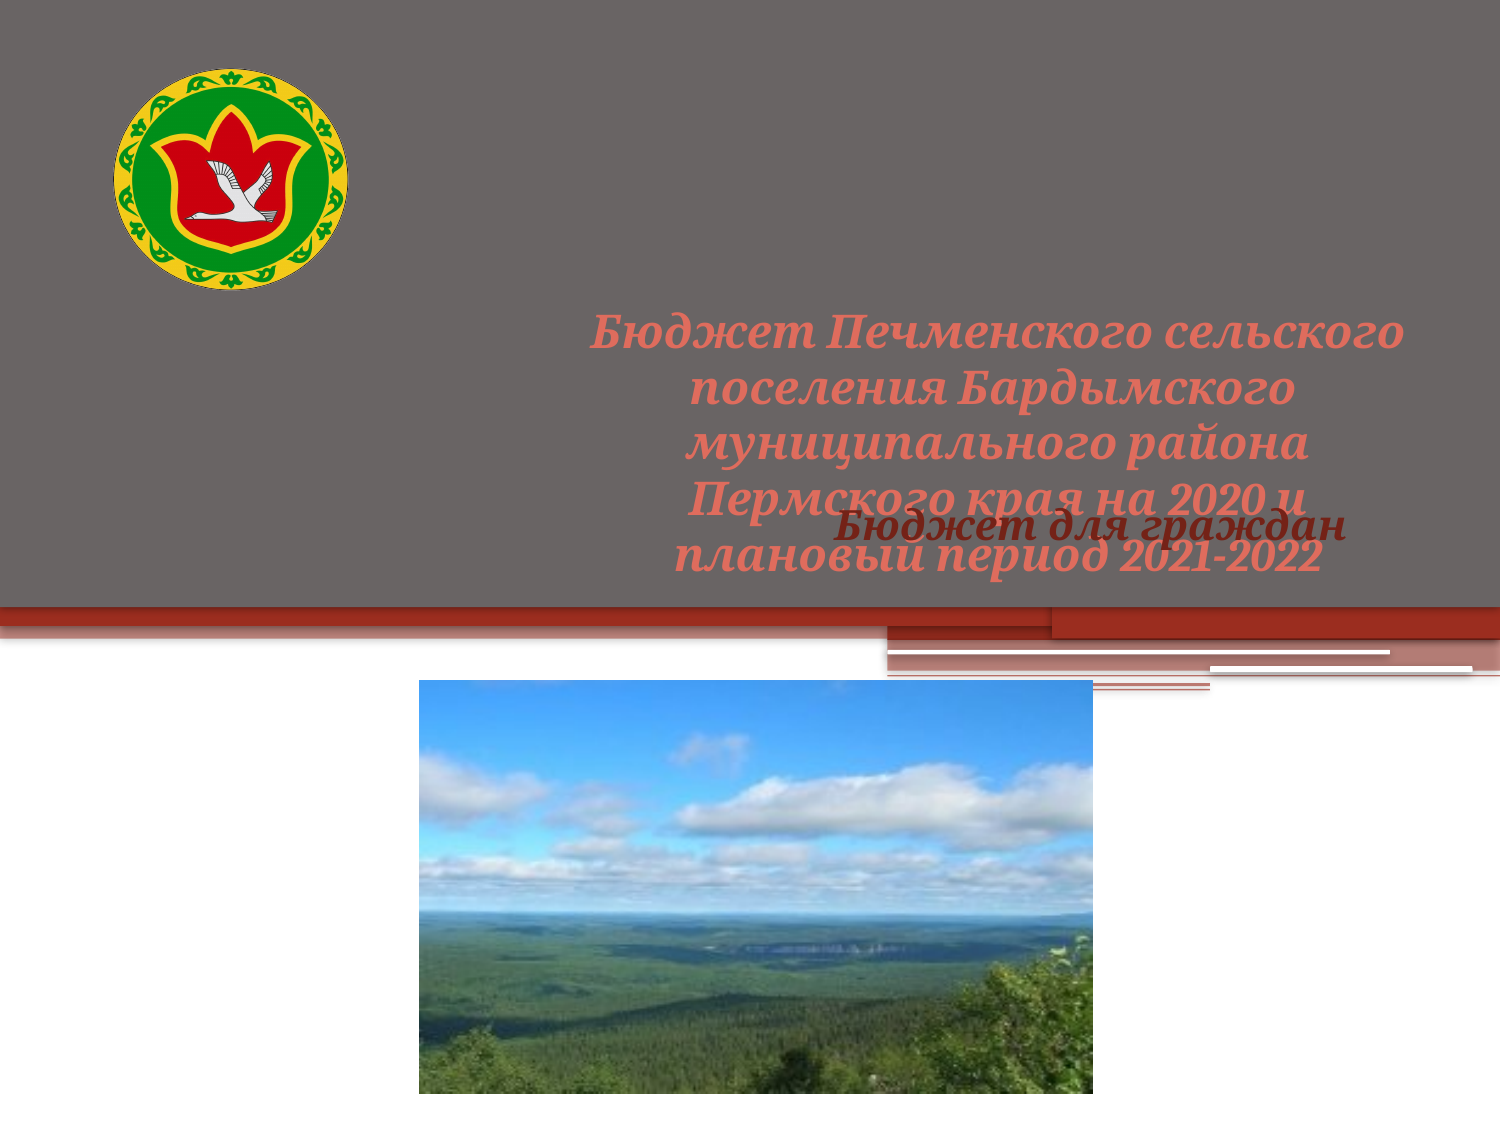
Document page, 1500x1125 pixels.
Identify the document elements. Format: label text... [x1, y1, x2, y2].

picture [418, 680, 1093, 1095]
picture [111, 66, 349, 291]
subtitle Бюджет для граждан [809, 491, 1412, 622]
title Бюджет Печменского сельского поселения Бардымского муниципального района Пермского края на 2020 и плановый период 2021-2022 [561, 290, 1436, 858]
